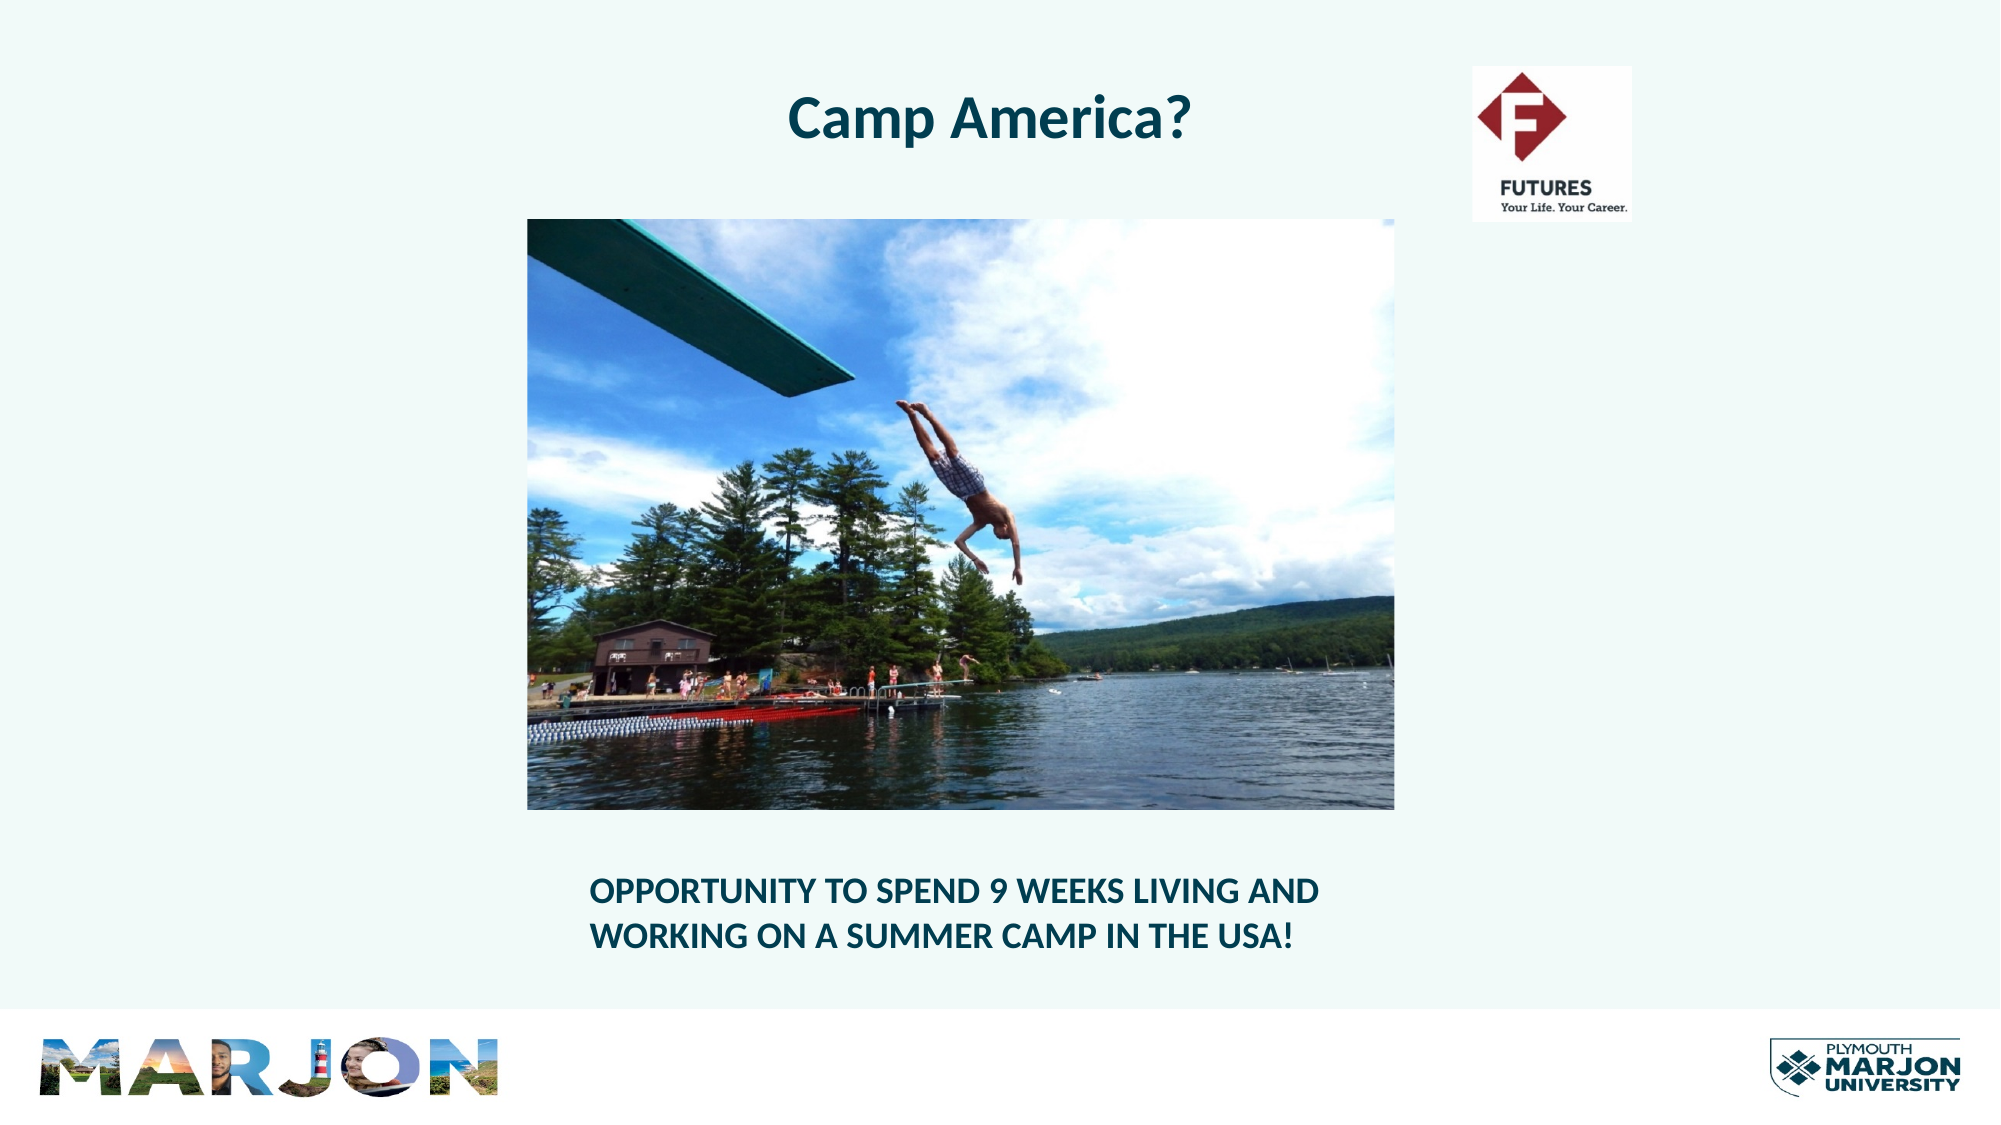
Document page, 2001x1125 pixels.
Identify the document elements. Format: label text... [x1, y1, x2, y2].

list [527, 219, 1395, 811]
picture [0, 0, 2000, 1125]
text_box OPPORTUNITY TO SPEND 9 WEEKS LIVING AND WORKING ON A SUMMER CAMP IN THE USA! [574, 858, 1371, 998]
text_box Camp America? [618, 68, 1363, 159]
